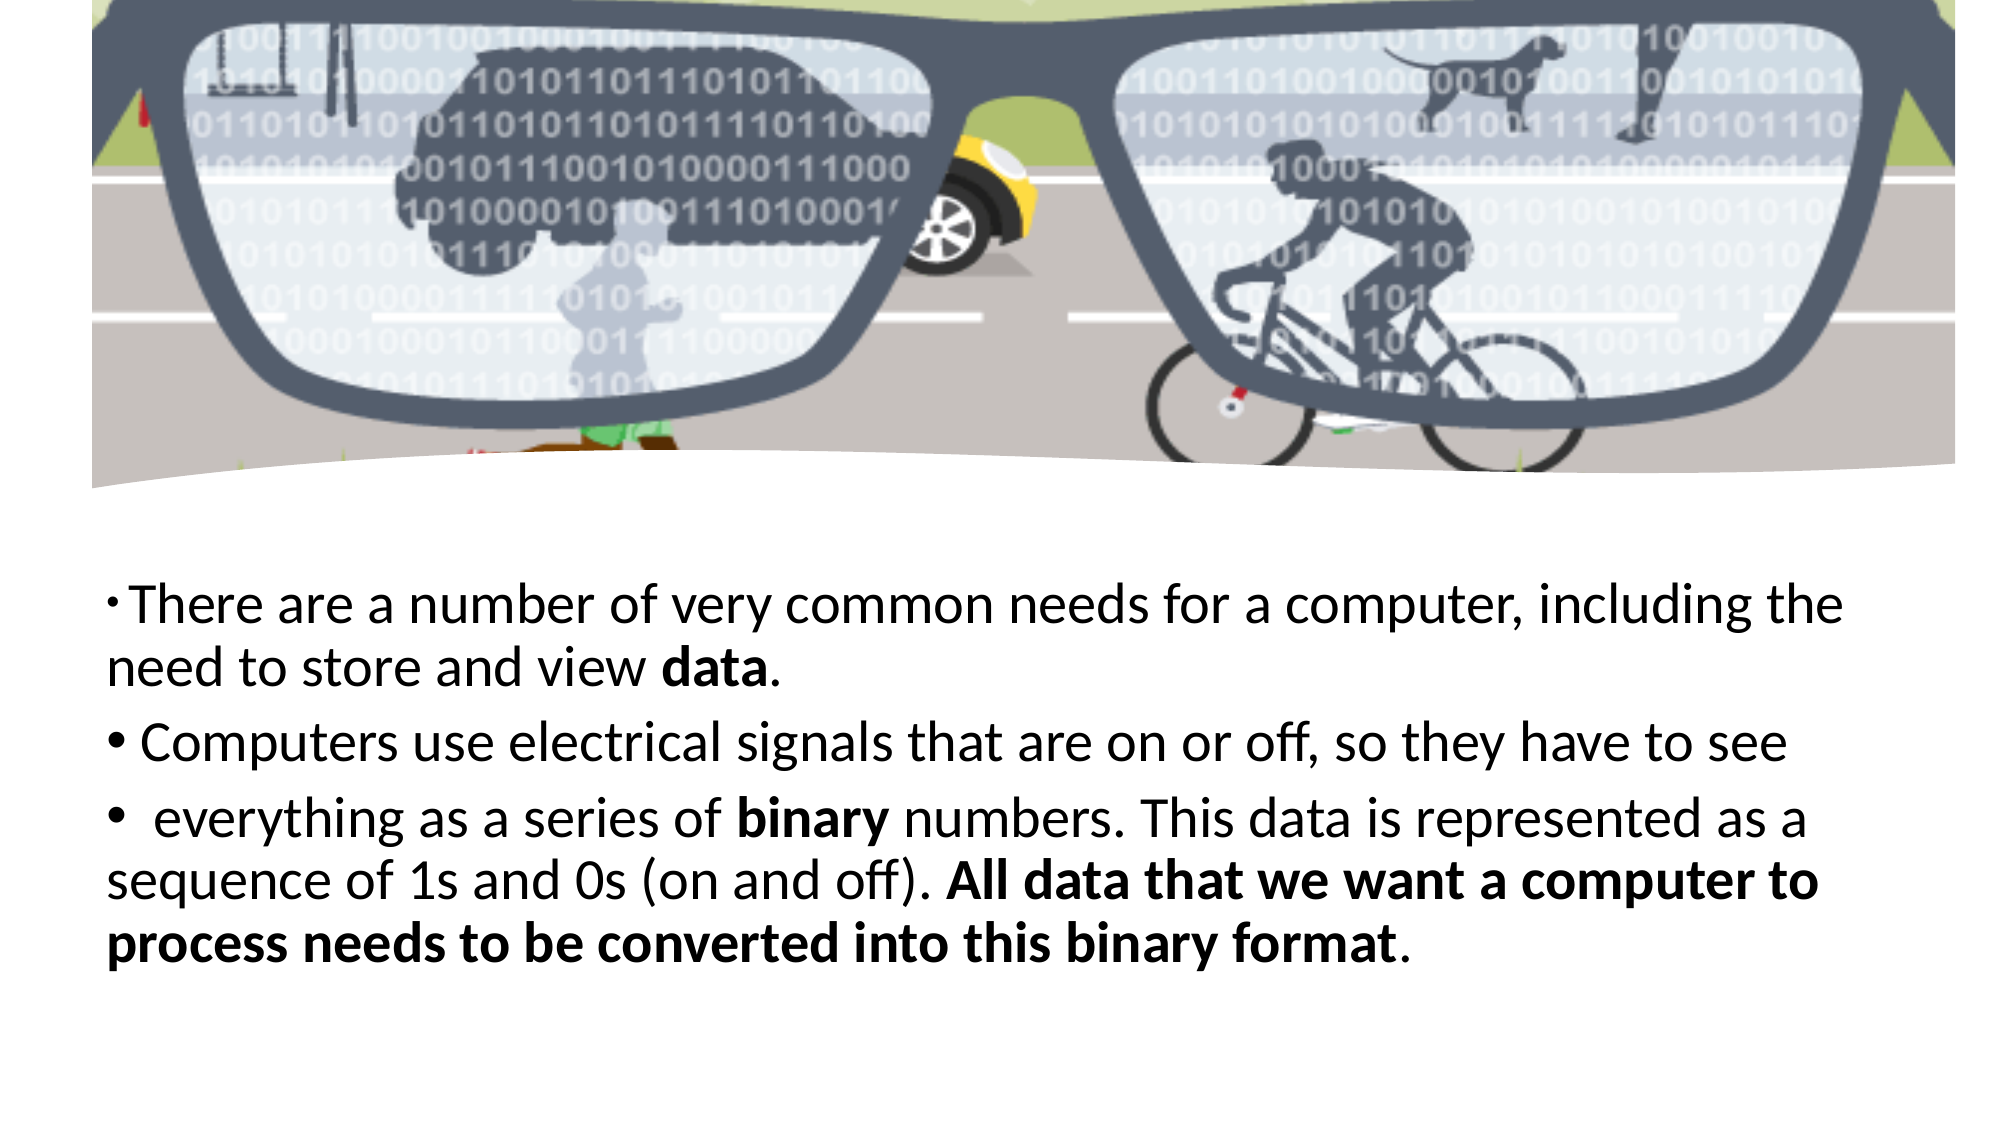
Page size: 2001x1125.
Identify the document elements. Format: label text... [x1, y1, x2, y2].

picture [91, 0, 1956, 489]
text_box There are a number of very common needs for a computer, including the need to store and view data. Computers use electrical signals that are on or off, so they have to see everything as a series of binary numbers. This data is represented as a sequence of 1s and 0s (on and off). All data that we want a computer to process needs to be converted into this binary format. [91, 489, 1907, 1108]
